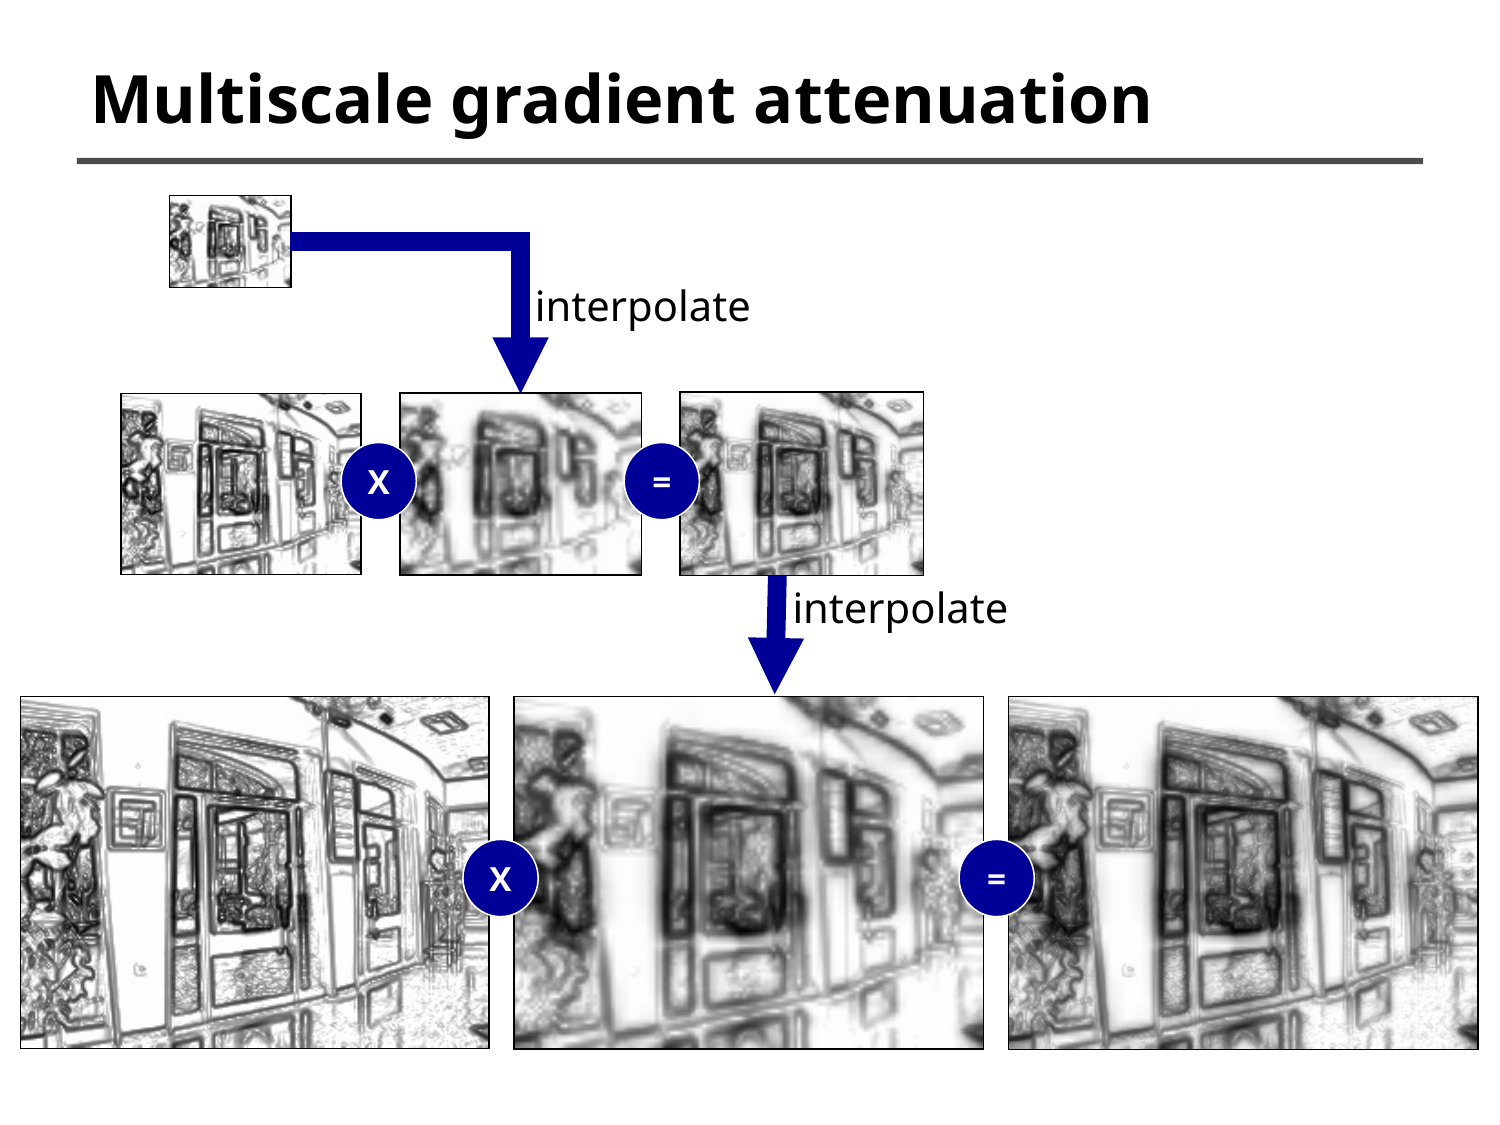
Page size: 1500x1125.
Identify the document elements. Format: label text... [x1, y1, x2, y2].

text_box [462, 696, 1478, 1049]
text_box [290, 241, 830, 575]
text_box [514, 574, 1088, 695]
picture [21, 697, 462, 1049]
picture [121, 393, 290, 574]
title Multiscale gradient attenuation [75, 45, 1425, 149]
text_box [340, 392, 923, 575]
picture [170, 196, 291, 288]
